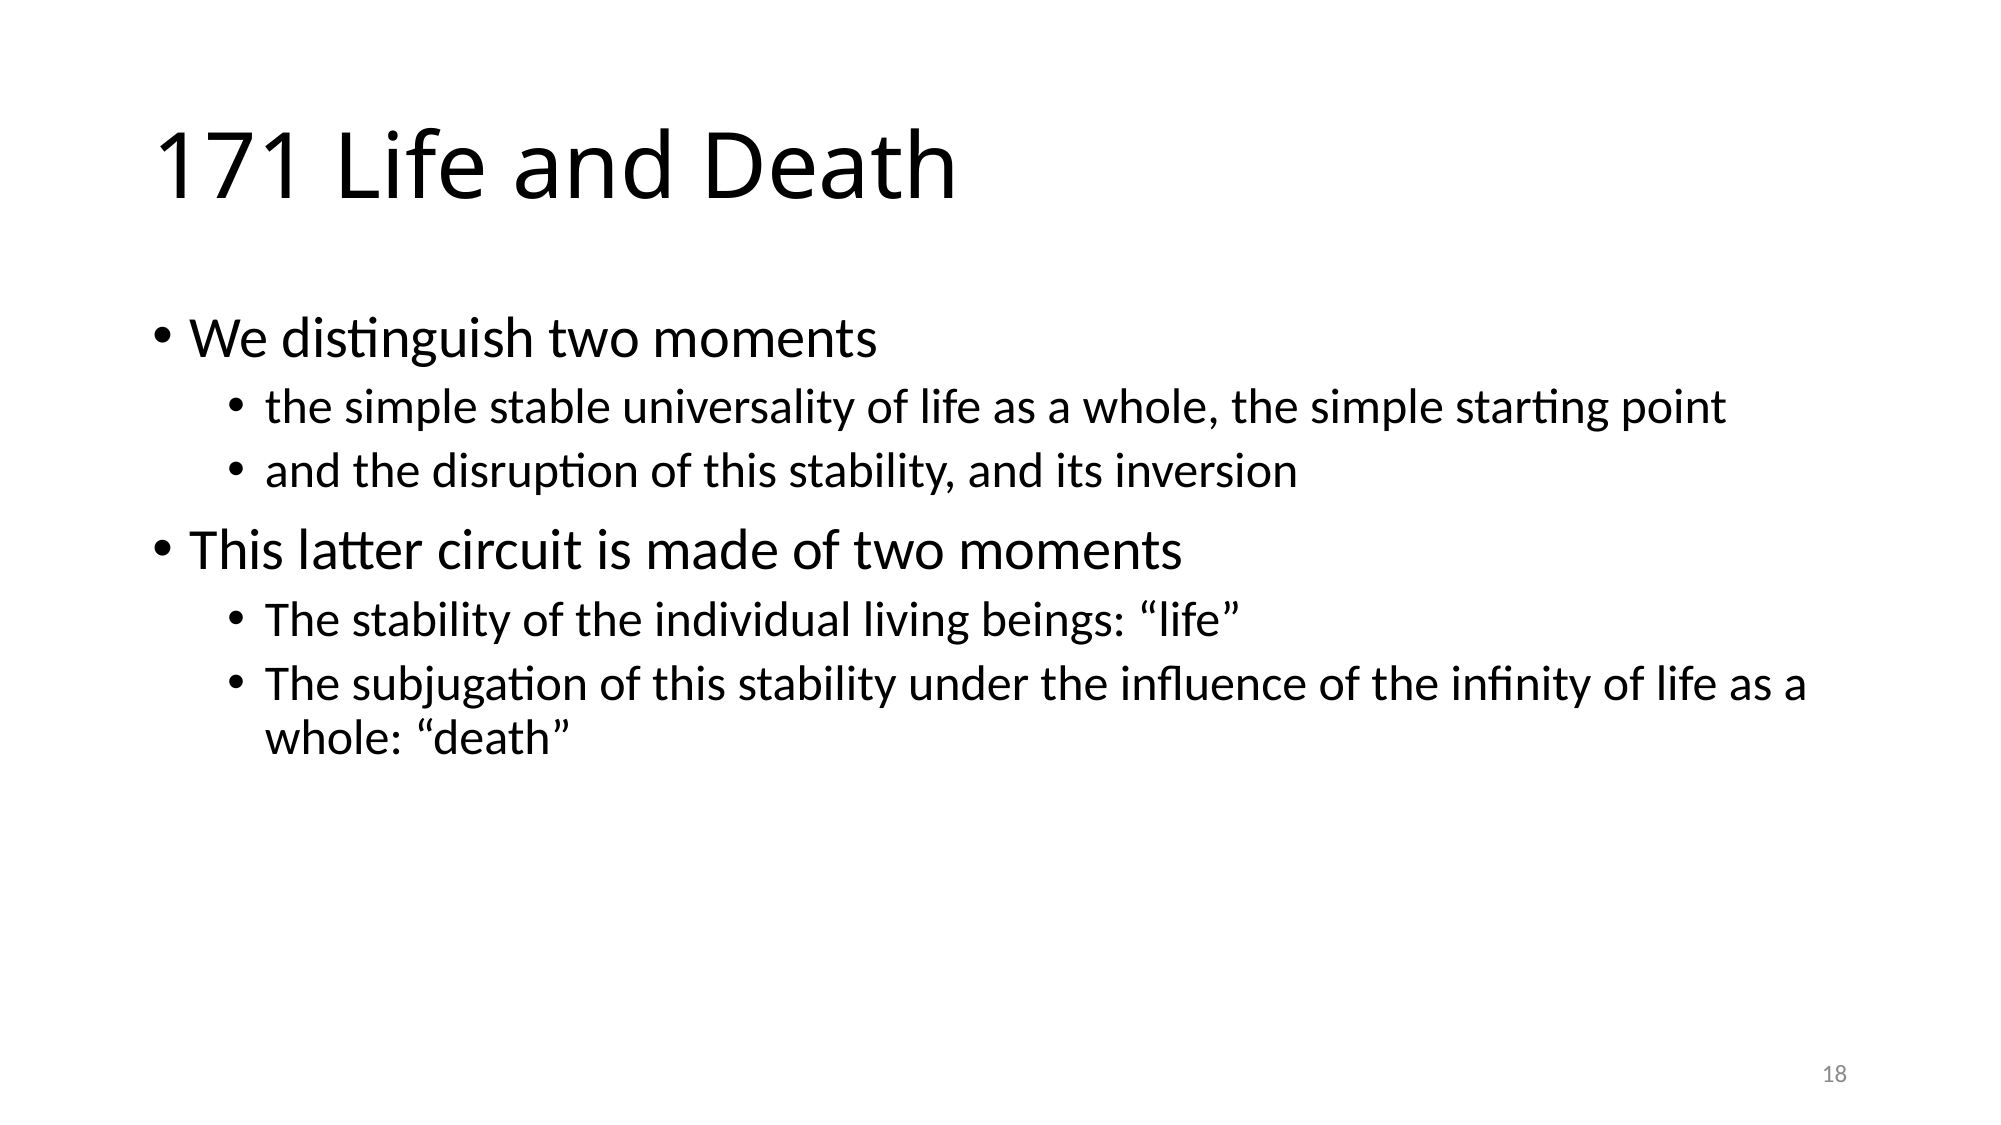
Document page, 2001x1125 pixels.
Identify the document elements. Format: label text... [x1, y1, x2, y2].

title 171 Life and Death [137, 59, 1863, 278]
list We distinguish two moments the simple stable universality of life as a whole, the simple starting point and the disruption of this stability, and its inversion This latter circuit is made of two moments The stability of the individual living beings: “life” The subjugation of this stability under the influence of the infinity of life as a whole: “death” [137, 299, 1863, 1014]
slide_number 18 [1412, 1042, 1863, 1103]
